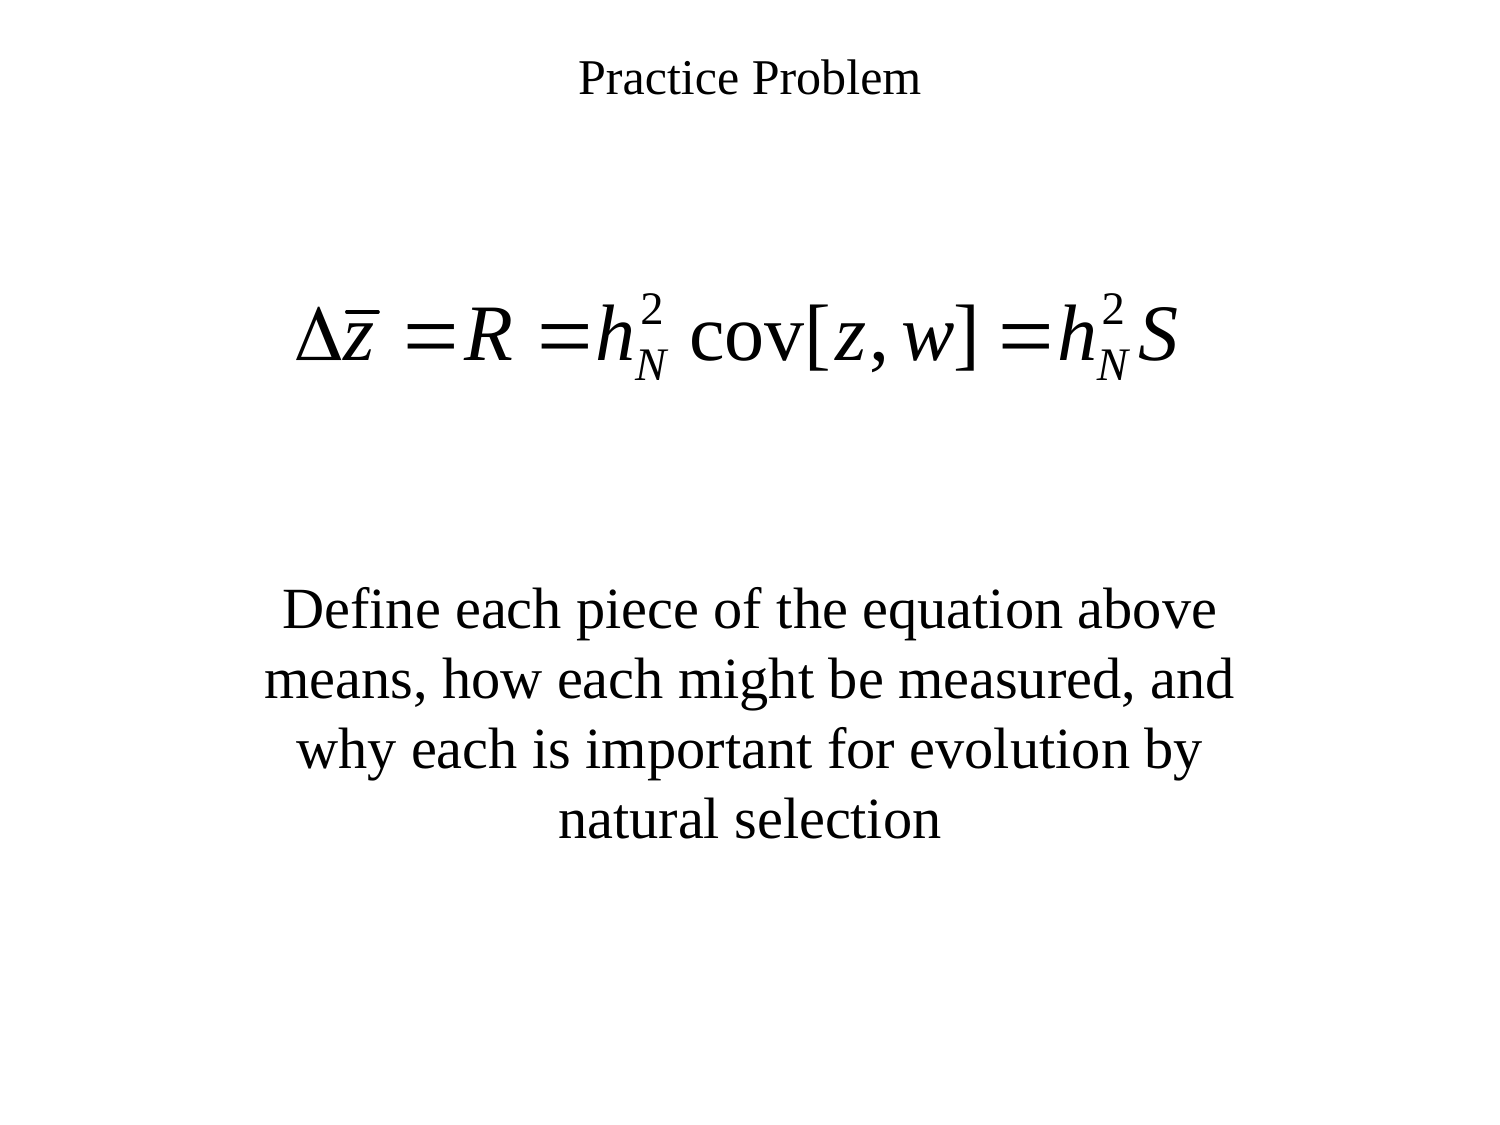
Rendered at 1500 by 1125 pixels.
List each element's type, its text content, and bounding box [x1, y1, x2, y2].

text_box Define each piece of the equation above means, how each might be measured, and why each is important for evolution by natural selection [218, 562, 1282, 858]
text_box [282, 273, 1198, 401]
text_box Practice Problem [0, 37, 1500, 113]
